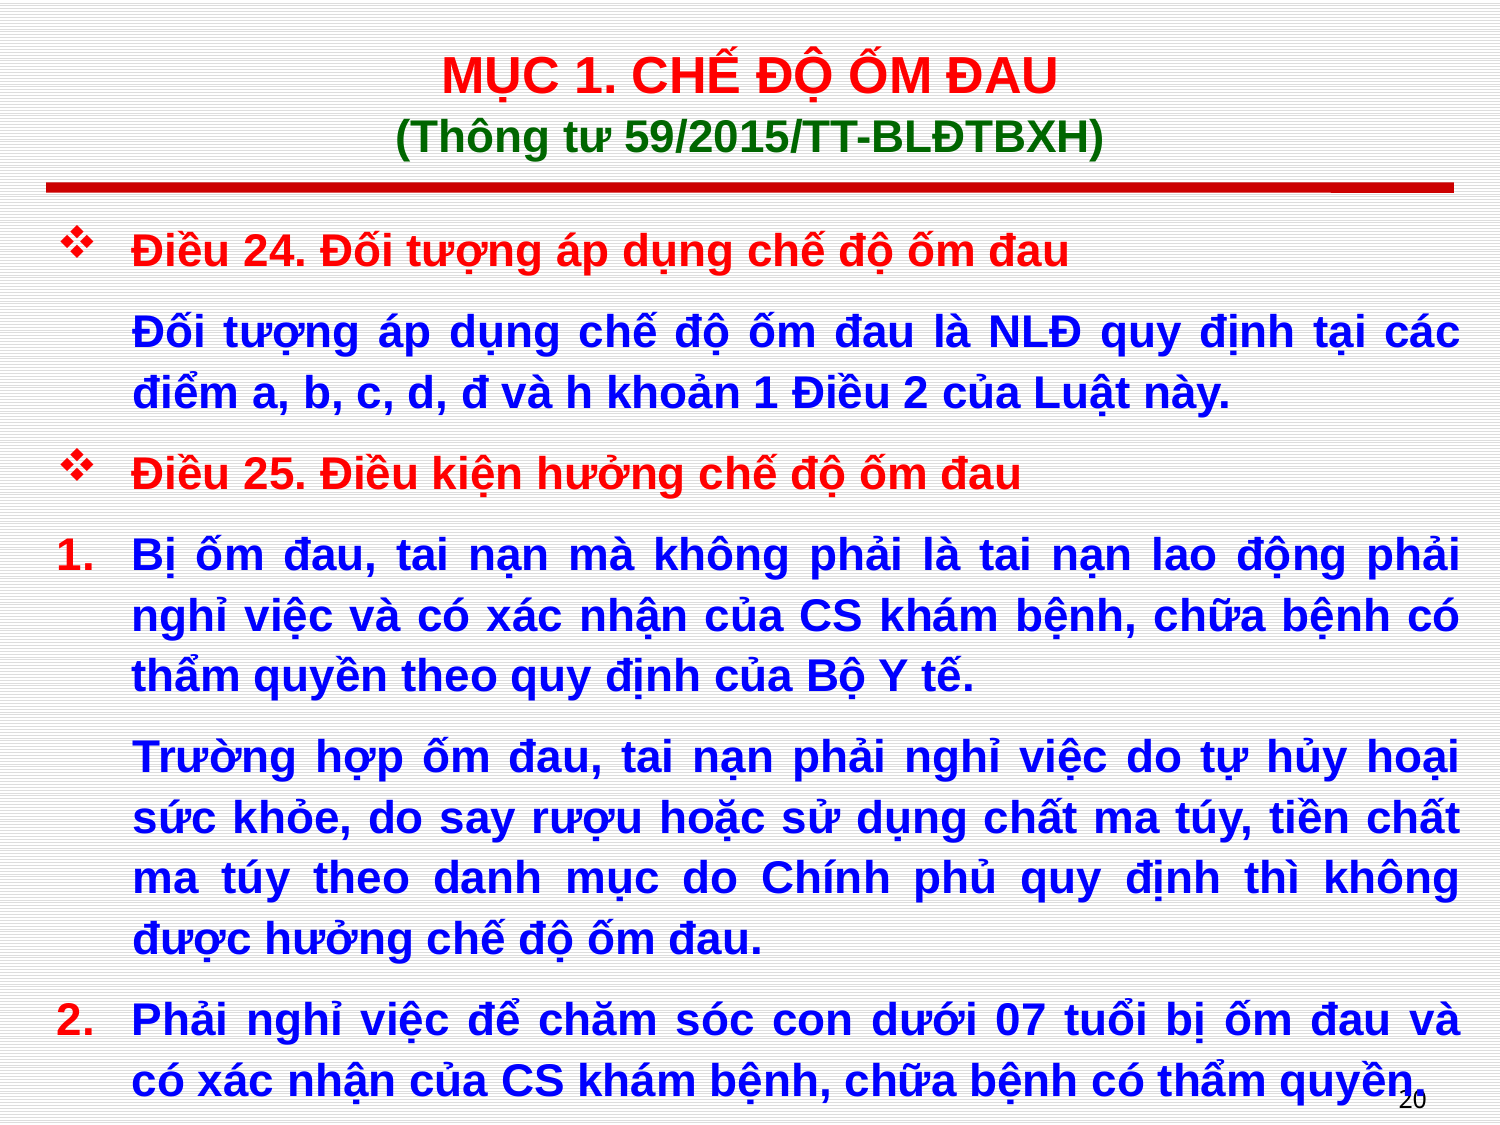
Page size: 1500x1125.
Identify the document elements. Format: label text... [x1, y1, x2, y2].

text_box Điều 24. Đối tượng áp dụng chế độ ốm đau Đối tượng áp dụng chế độ ốm đau là NLĐ quy định tại các điểm a, b, c, d, đ và h khoản 1 Điều 2 của Luật này. Điều 25. Điều kiện hưởng chế độ ốm đau Bị ốm đau, tai nạn mà không phải là tai nạn lao động phải nghỉ việc và có xác nhận của CS khám bệnh, chữa bệnh có thẩm quyền theo quy định của Bộ Y tế. Trường hợp ốm đau, tai nạn phải nghỉ việc do tự hủy hoại sức khỏe, do say rượu hoặc sử dụng chất ma túy, tiền chất ma túy theo danh mục do Chính phủ quy định thì không được hưởng chế độ ốm đau. Phải nghỉ việc để chăm sóc con dưới 07 tuổi bị ốm đau và có xác nhận của CS khám bệnh, chữa bệnh có thẩm quyền. [23, 199, 1477, 1088]
title MỤC 1. CHẾ ĐỘ ỐM ĐAU (Thông tư 59/2015/TT-BLĐTBXH) [38, 24, 1463, 175]
